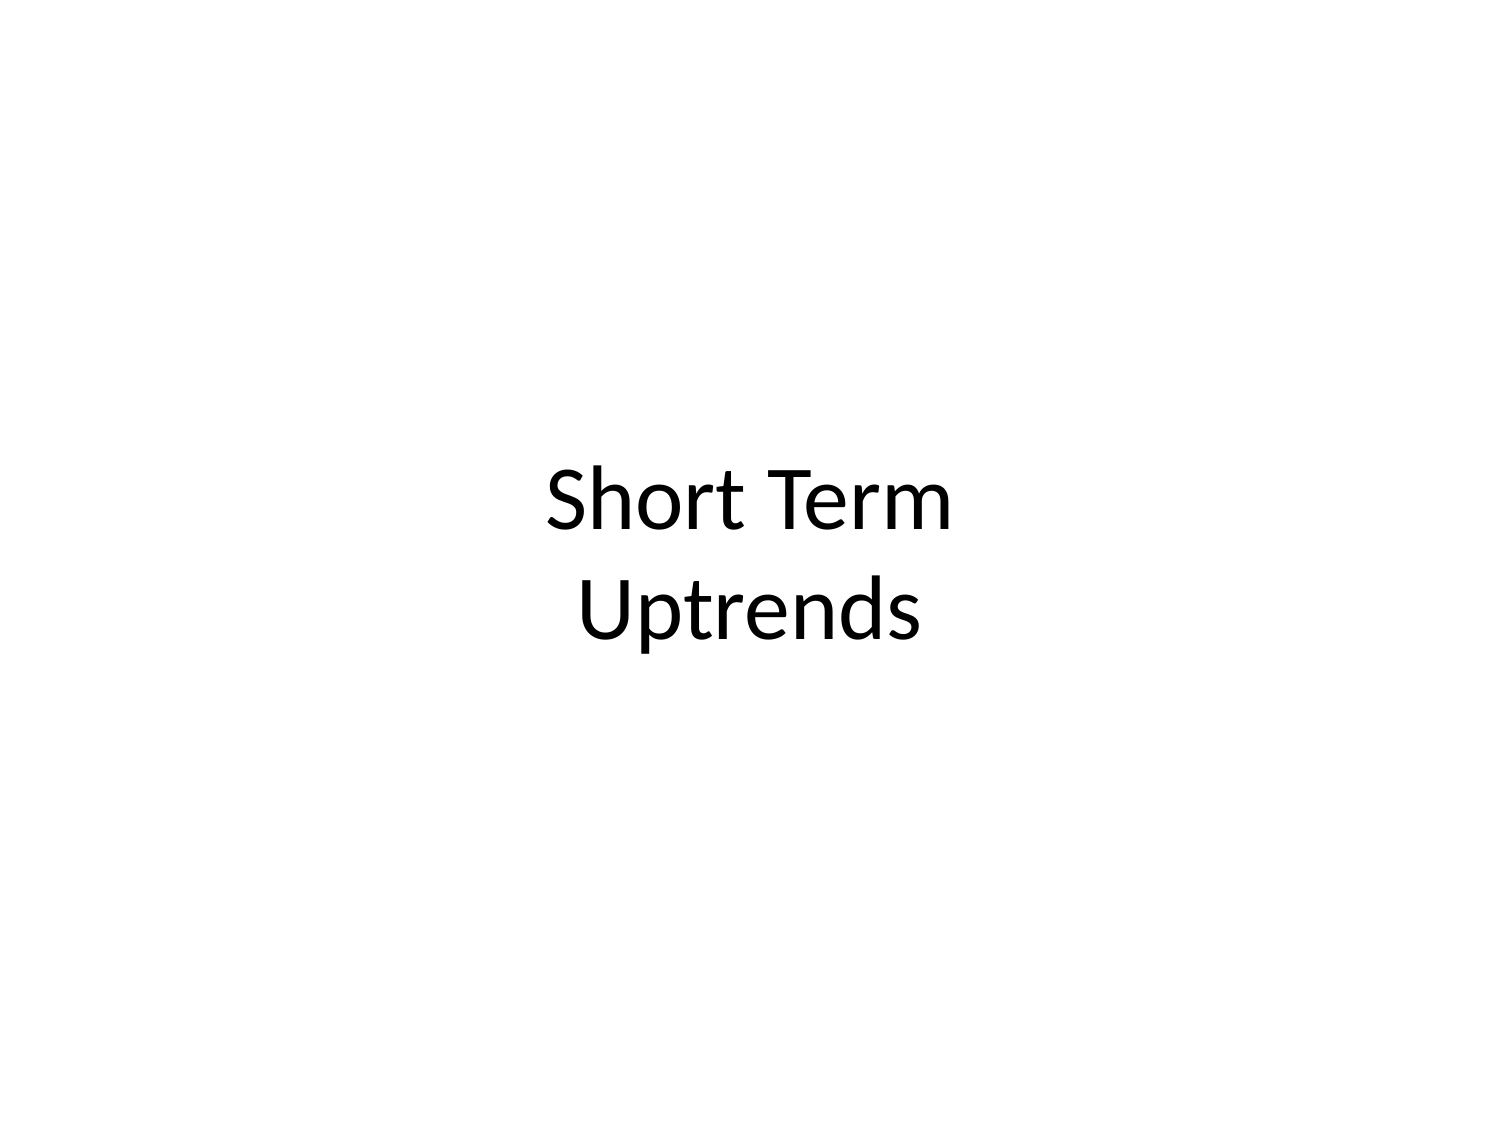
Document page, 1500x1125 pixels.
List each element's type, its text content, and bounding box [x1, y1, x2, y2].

title Short Term Uptrends [75, 45, 1425, 1050]
